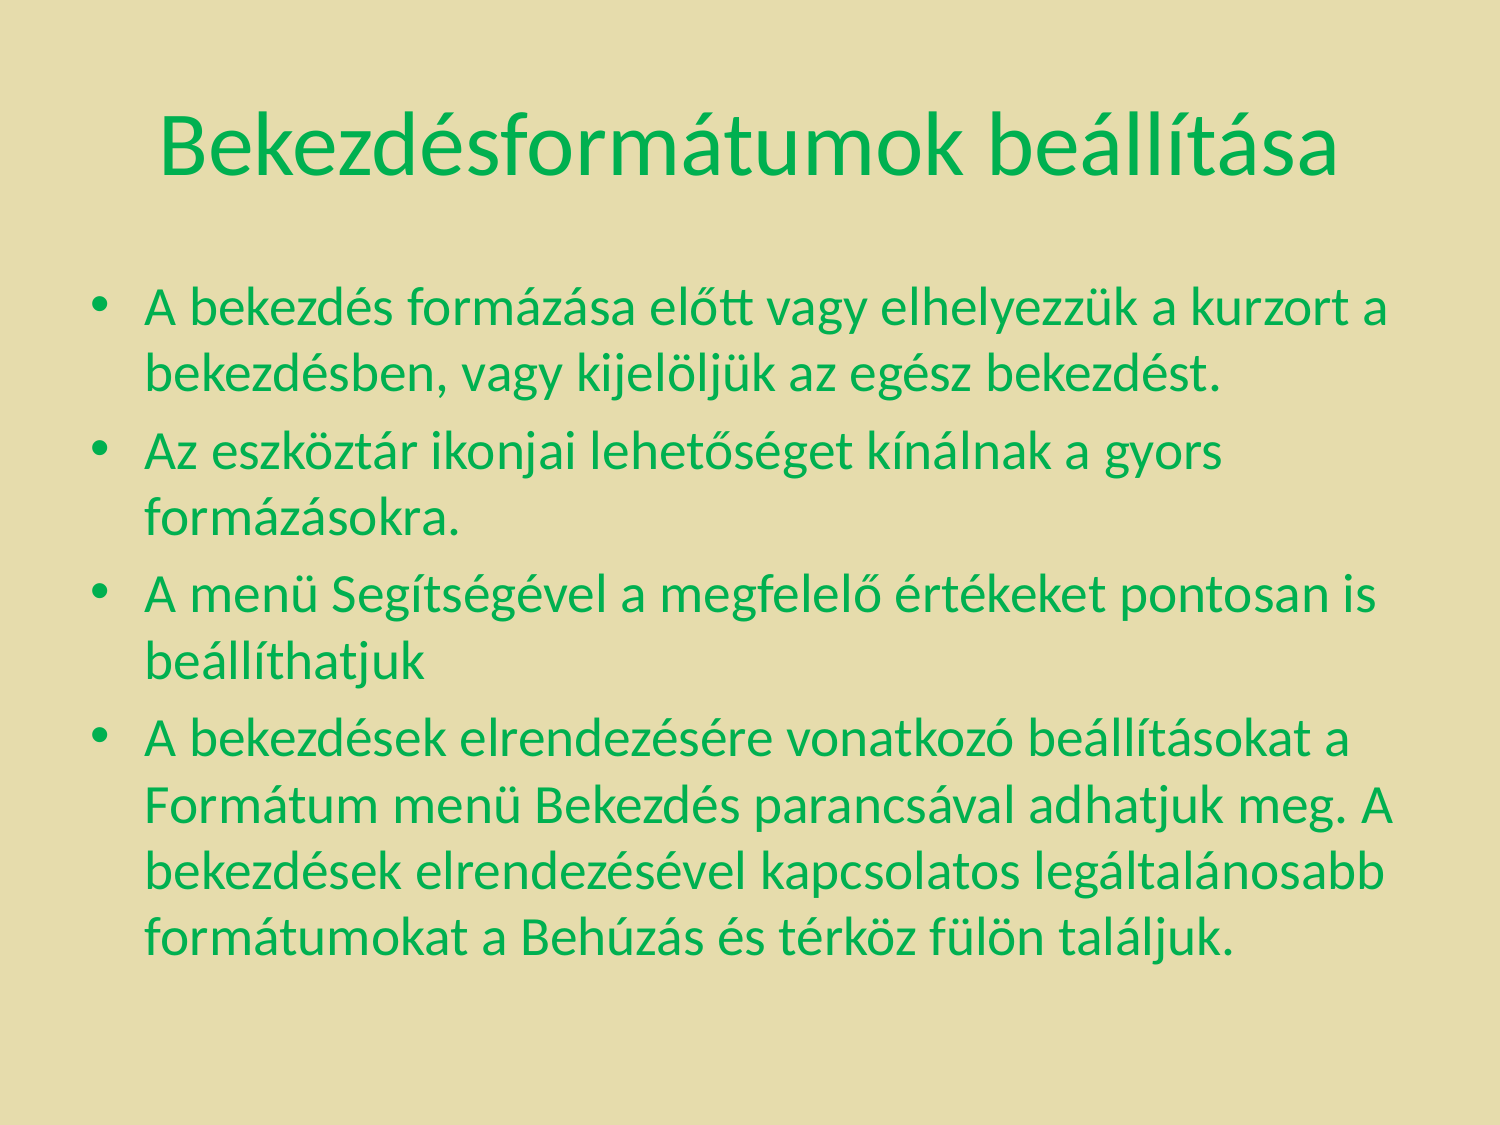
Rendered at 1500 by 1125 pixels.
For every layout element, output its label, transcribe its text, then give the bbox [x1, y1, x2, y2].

title Bekezdésformátumok beállítása [75, 45, 1425, 233]
list A bekezdés formázása előtt vagy elhelyezzük a kurzort a bekezdésben, vagy kijelöljük az egész bekezdést. Az eszköztár ikonjai lehetőséget kínálnak a gyors formázásokra. A menü Segítségével a megfelelő értékeket pontosan is beállíthatjuk A bekezdések elrendezésére vonatkozó beállításokat a Formátum menü Bekezdés parancsával adhatjuk meg. A bekezdések elrendezésével kapcsolatos legáltalánosabb formátumokat a Behúzás és térköz fülön találjuk. [75, 262, 1425, 1005]
